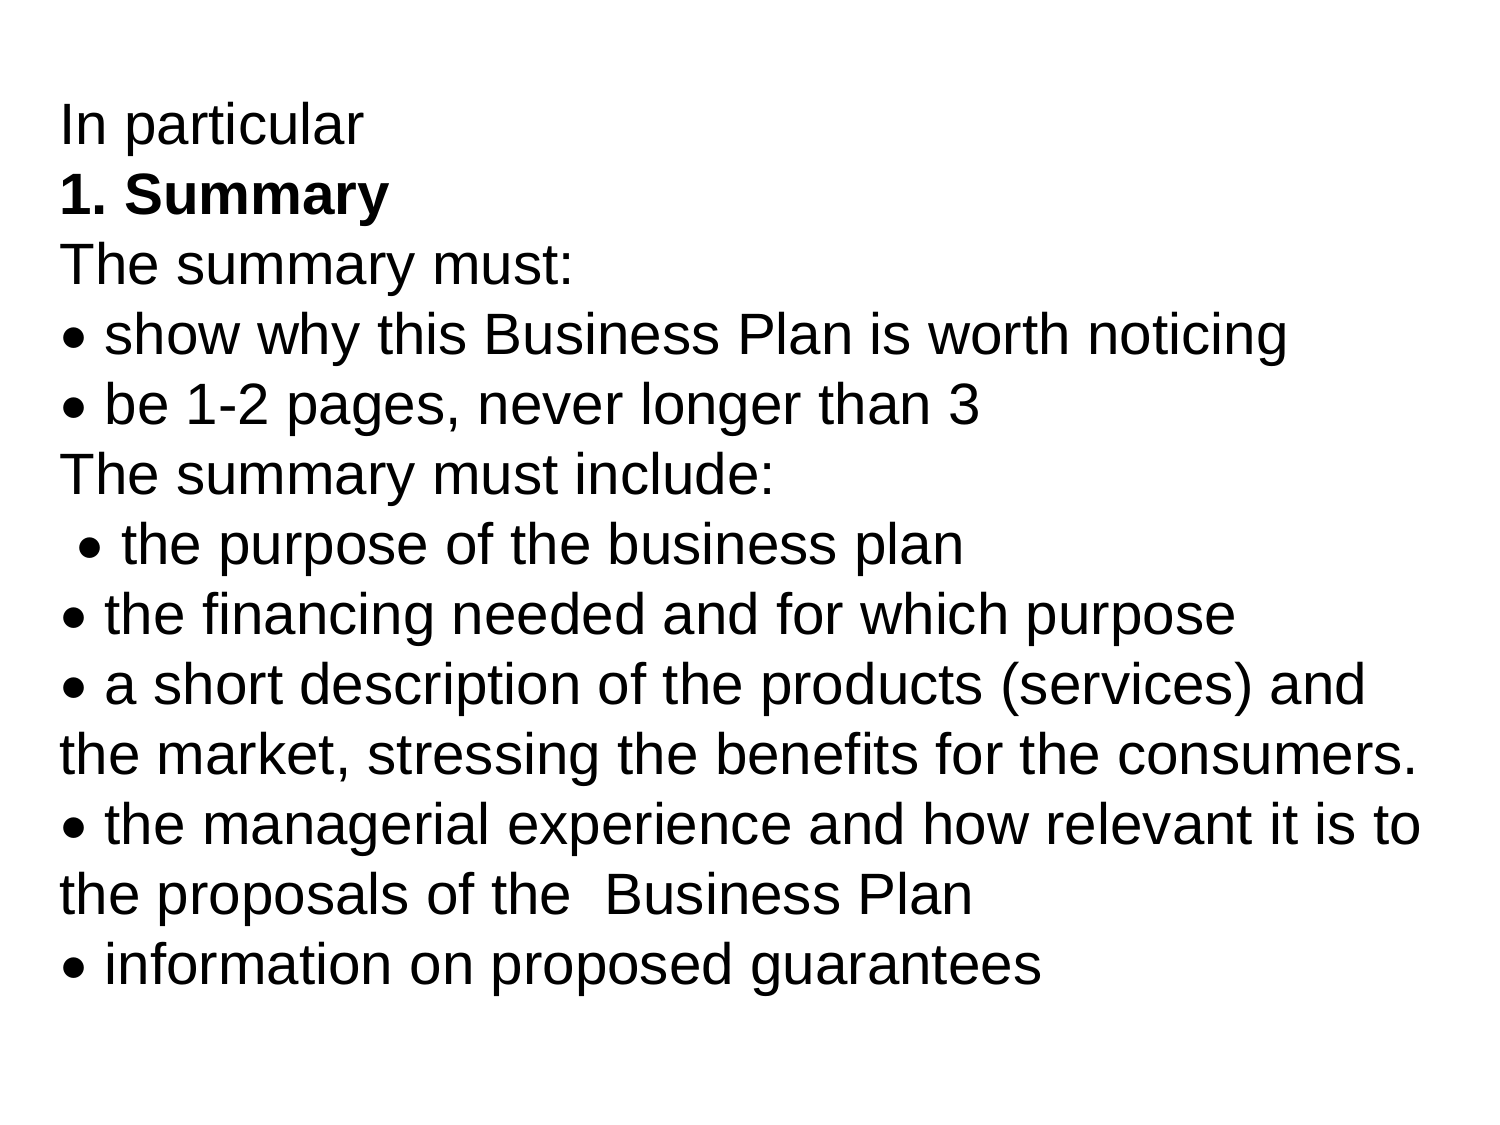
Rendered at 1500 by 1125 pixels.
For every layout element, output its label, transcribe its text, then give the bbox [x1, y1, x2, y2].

text_box In particular 1. Summary The summary must: • show why this Business Plan is worth noticing • be 1-2 pages, never longer than 3 The summary must include: • the purpose of the business plan • the financing needed and for which purpose • a short description of the products (services) and the market, stressing the benefits for the consumers. • the managerial experience and how relevant it is to the proposals of the Business Plan • information on proposed guarantees [44, 78, 1463, 1004]
